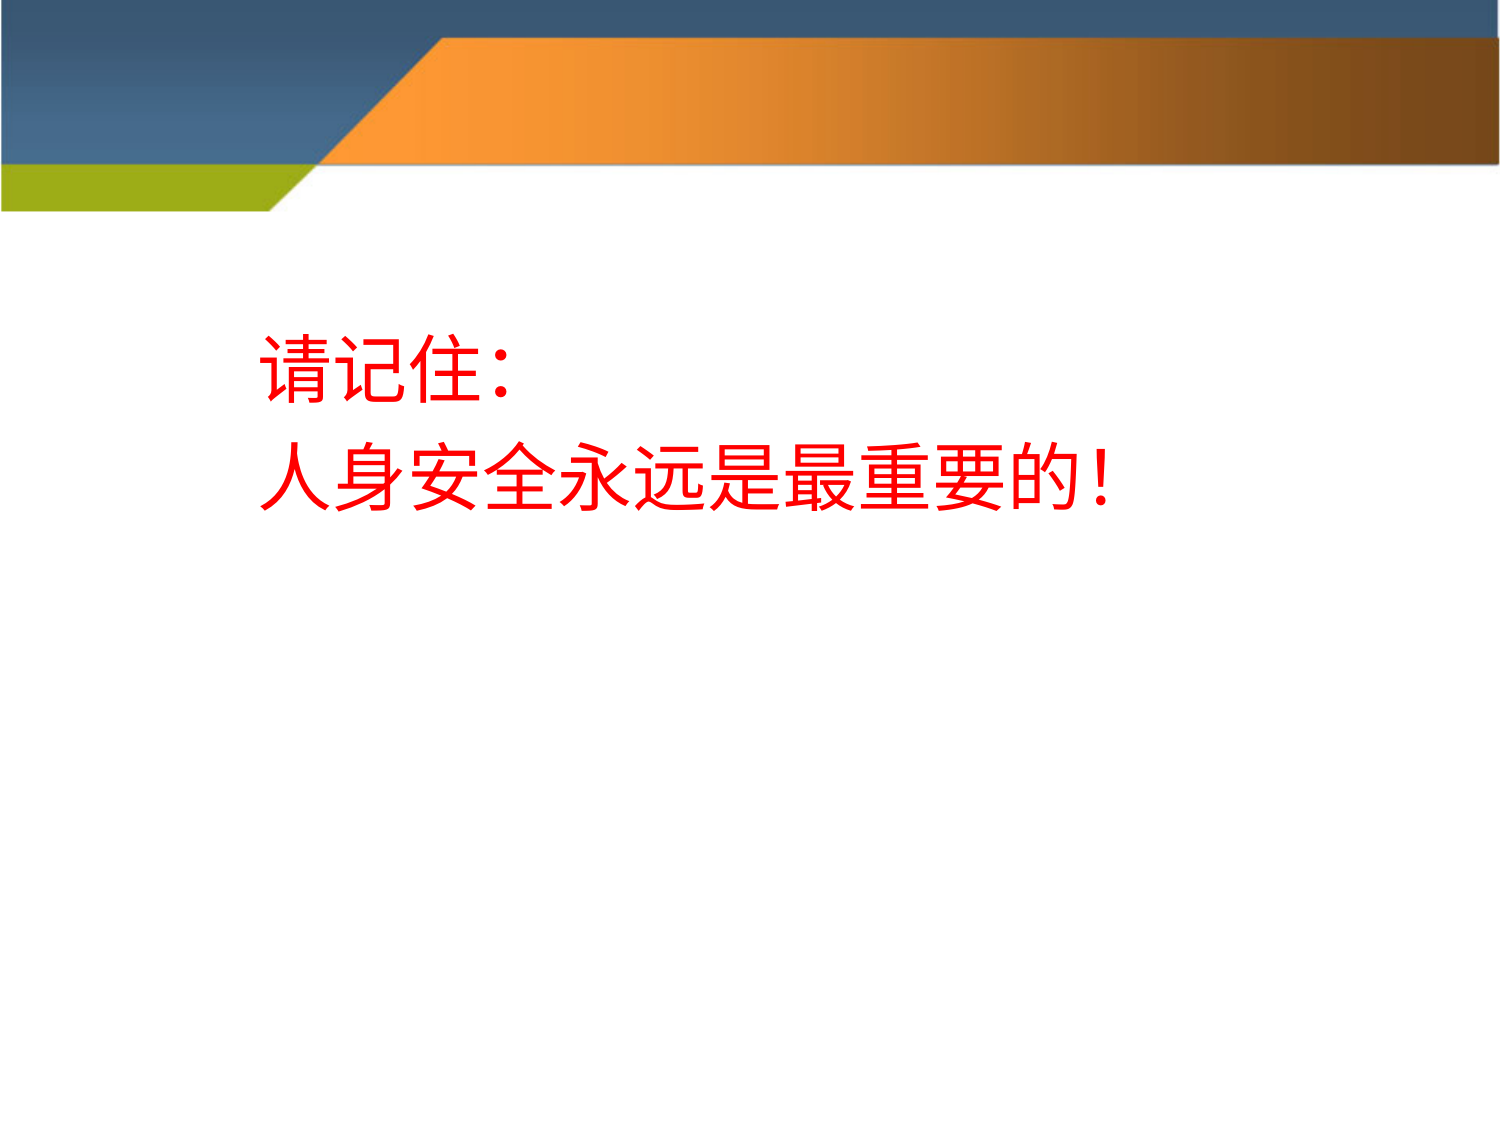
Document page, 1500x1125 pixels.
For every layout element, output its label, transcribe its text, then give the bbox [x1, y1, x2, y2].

picture [0, 0, 1500, 1125]
text_box 请记住： 人身安全永远是最重要的！ [242, 314, 1425, 646]
